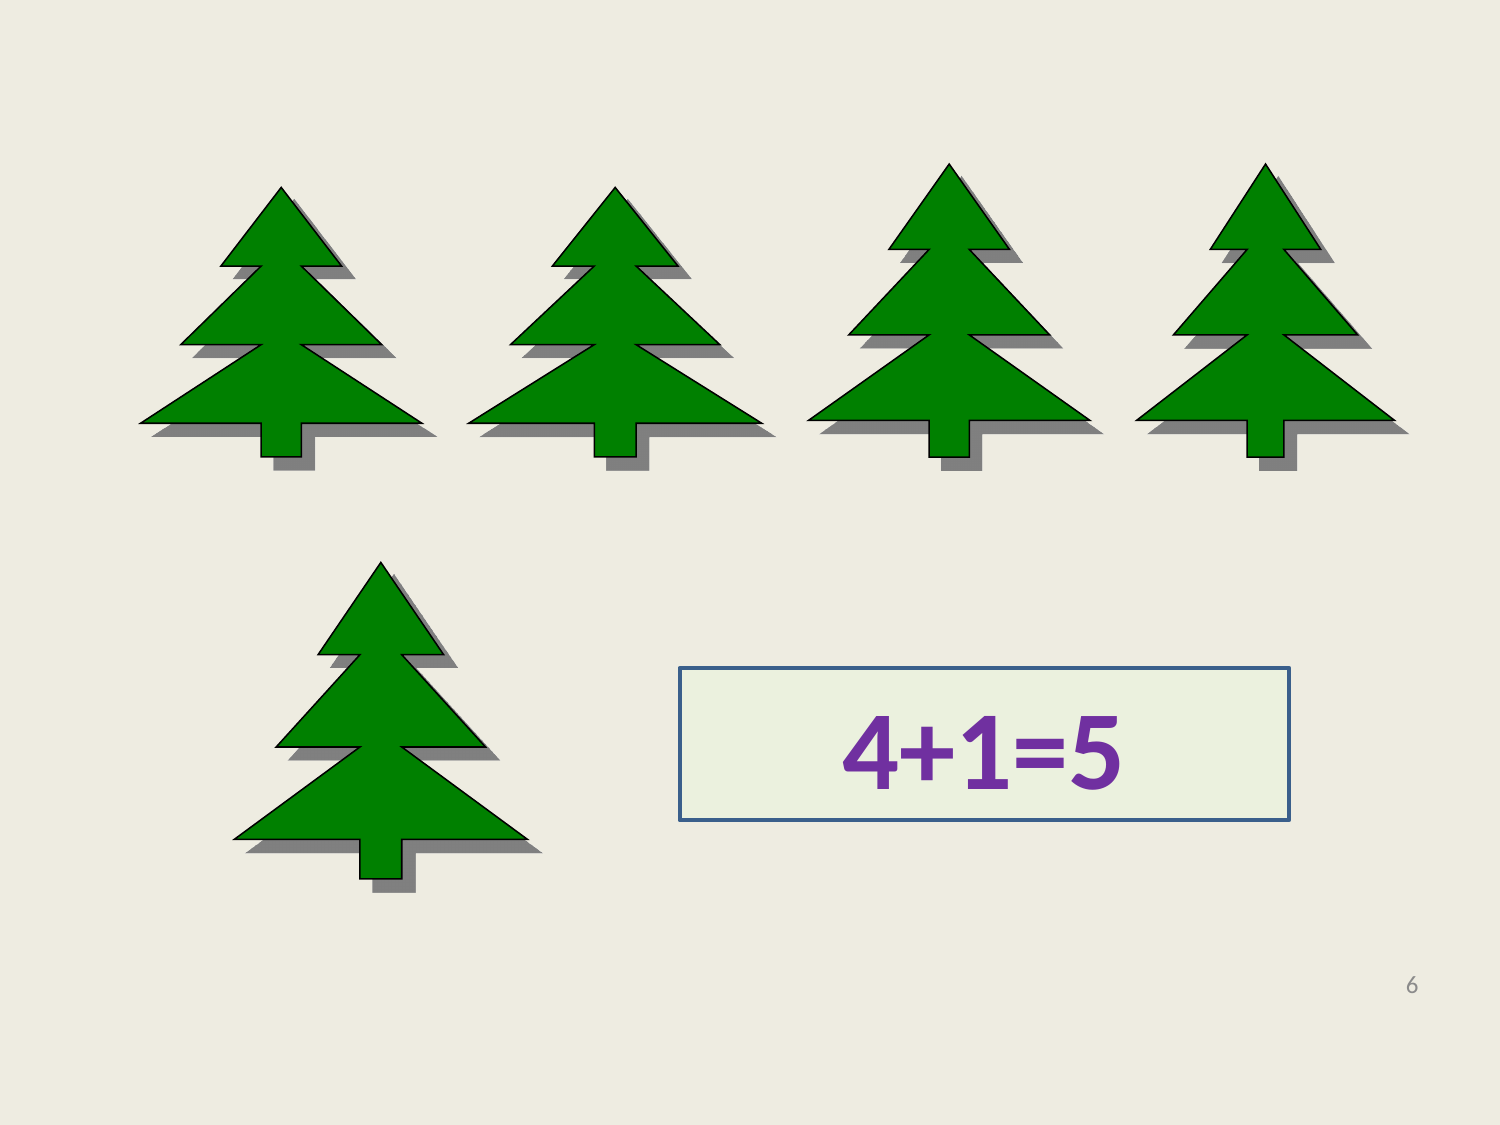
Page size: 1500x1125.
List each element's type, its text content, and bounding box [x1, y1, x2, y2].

text_box [140, 187, 422, 457]
slide_number 6 [1333, 940, 1434, 1027]
text_box [234, 562, 528, 879]
text_box [468, 187, 762, 457]
text_box [808, 164, 1090, 458]
text_box 4+1=5 [678, 666, 1291, 822]
text_box [1136, 164, 1395, 458]
